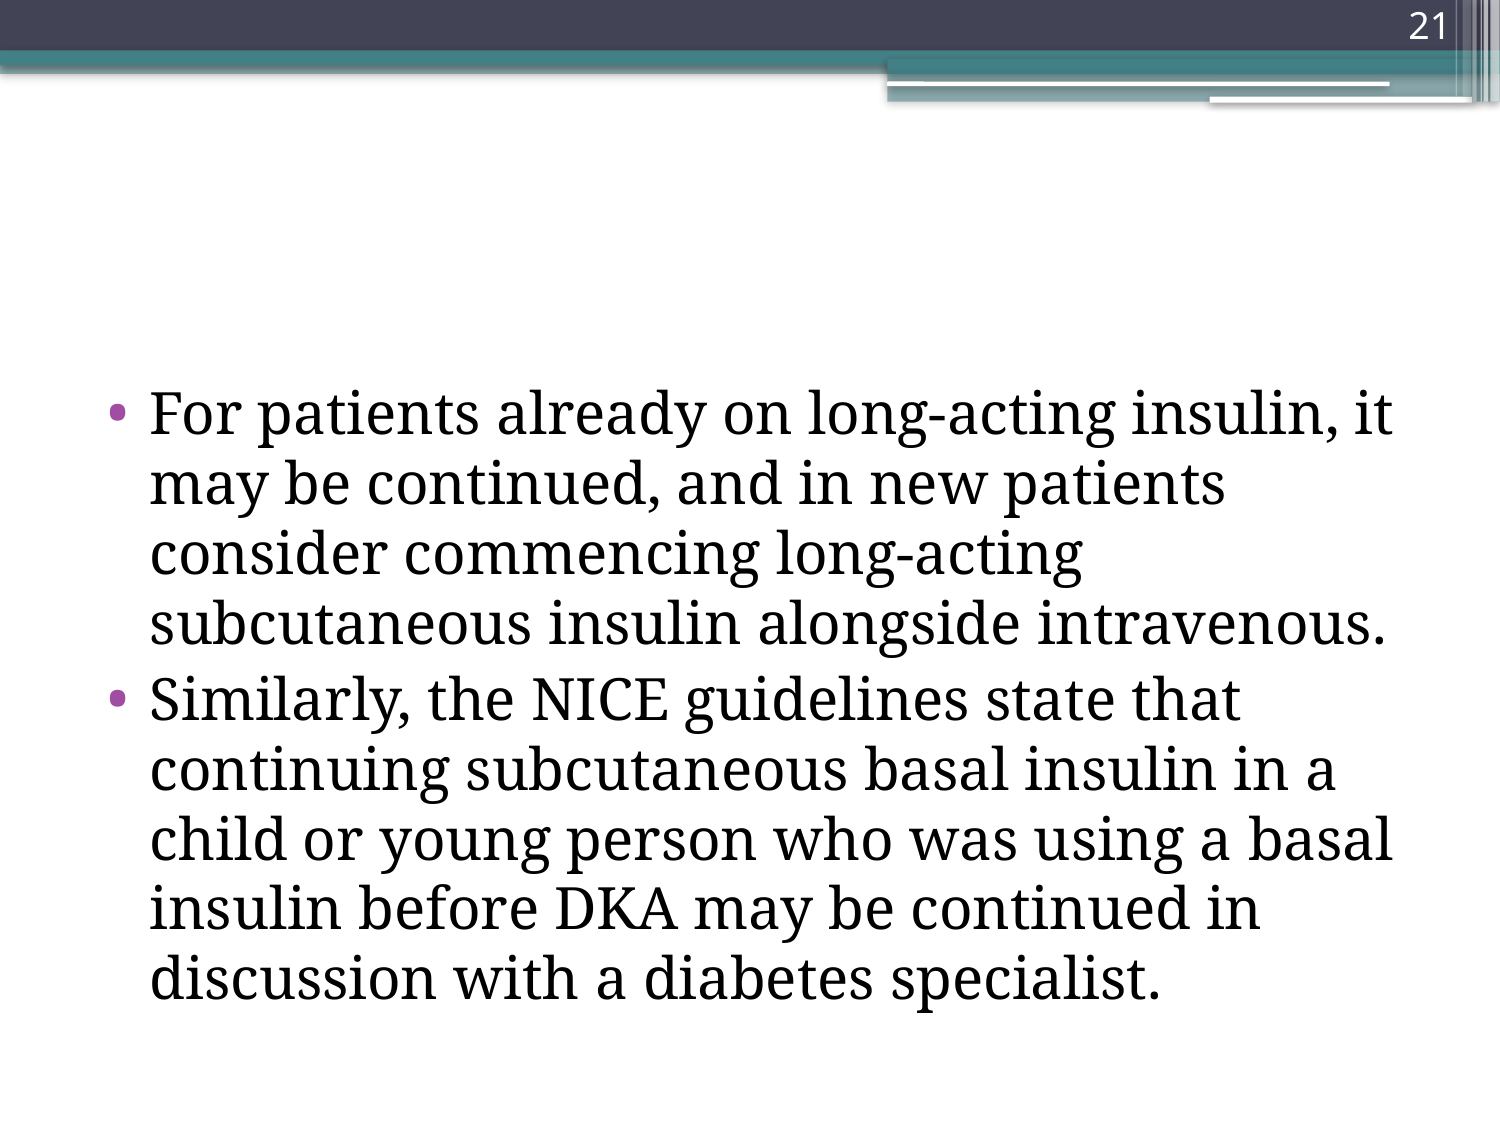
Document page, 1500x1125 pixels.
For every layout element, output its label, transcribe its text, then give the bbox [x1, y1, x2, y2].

list For patients already on long-acting insulin, it may be continued, and in new patients consider commencing long-acting subcutaneous insulin alongside intravenous. Similarly, the NICE guidelines state that continuing subcutaneous basal insulin in a child or young person who was using a basal insulin before DKA may be continued in discussion with a diabetes specialist. [75, 368, 1425, 1079]
slide_number 21 [1341, 0, 1466, 61]
